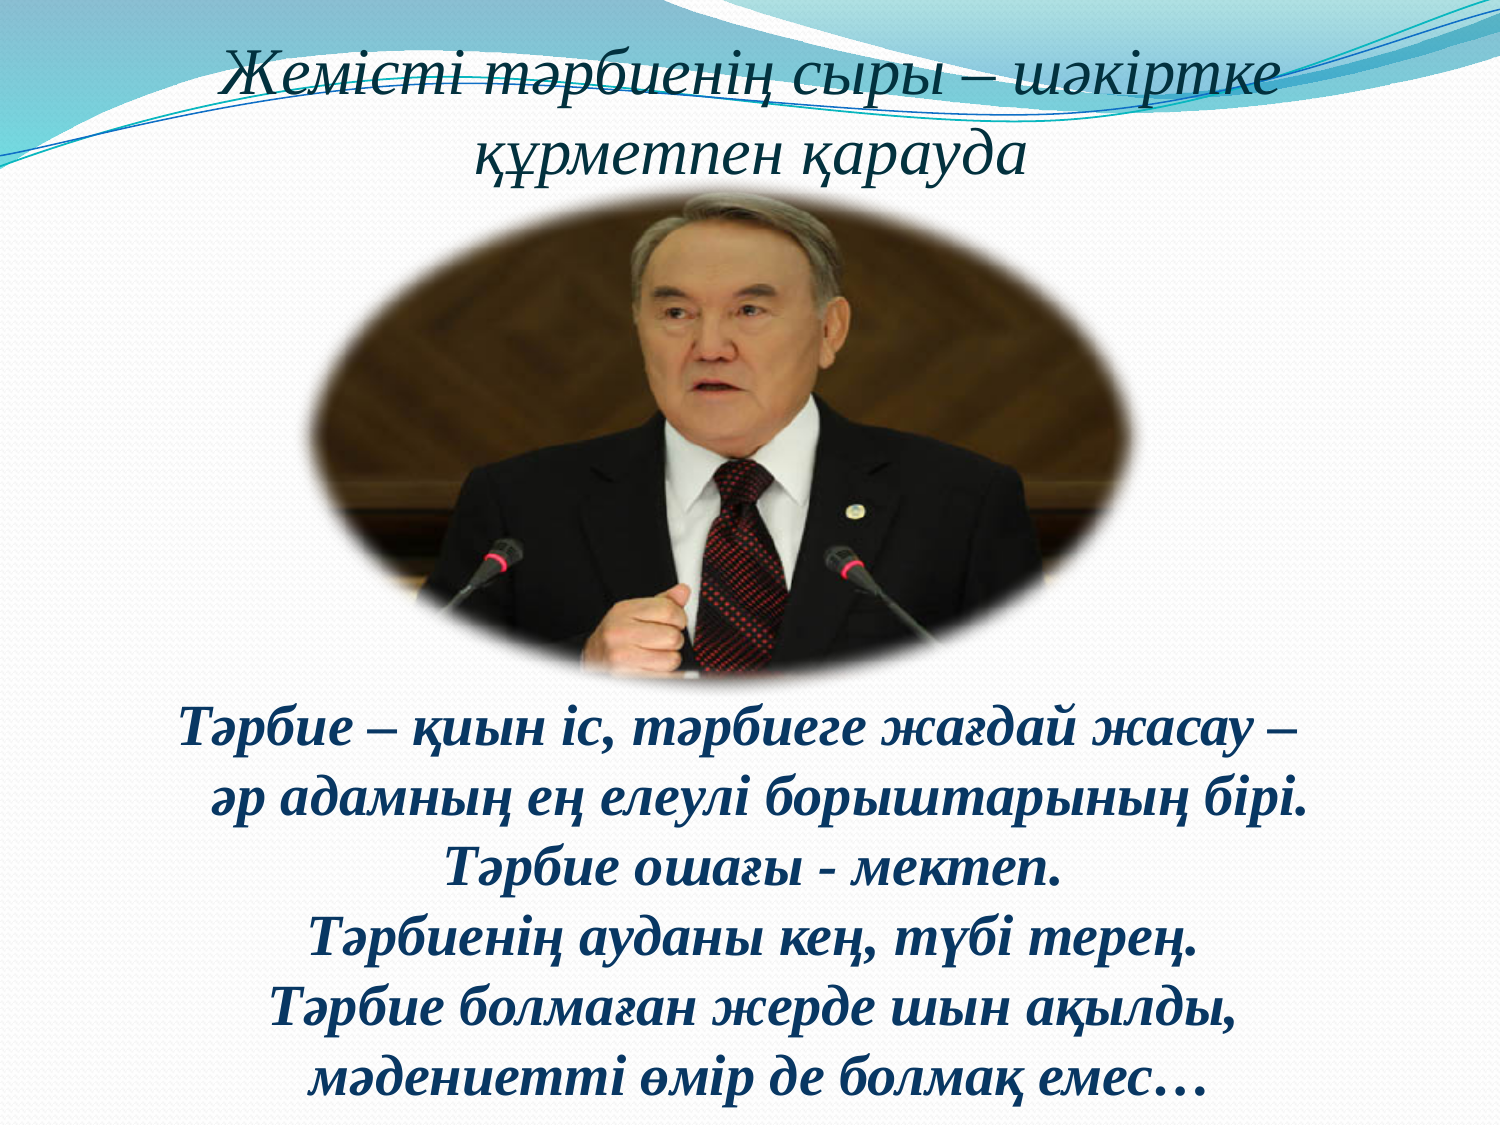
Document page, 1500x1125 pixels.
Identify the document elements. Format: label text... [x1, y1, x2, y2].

title Жемісті тәрбиенің сыры – шәкіртке құрметпен қарауда [76, 0, 1427, 188]
picture [292, 175, 1149, 698]
text_box Тәрбие – қиын іс, тәрбиеге жағдай жасау – әр адамның ең елеулі борыштарының бірі. Тәрбие ошағы - мектеп. Тәрбиенің ауданы кең, түбі терең. Тәрбие болмаған жерде шын ақылды, мәдениетті өмір де болмақ емес… [95, 679, 1370, 1115]
